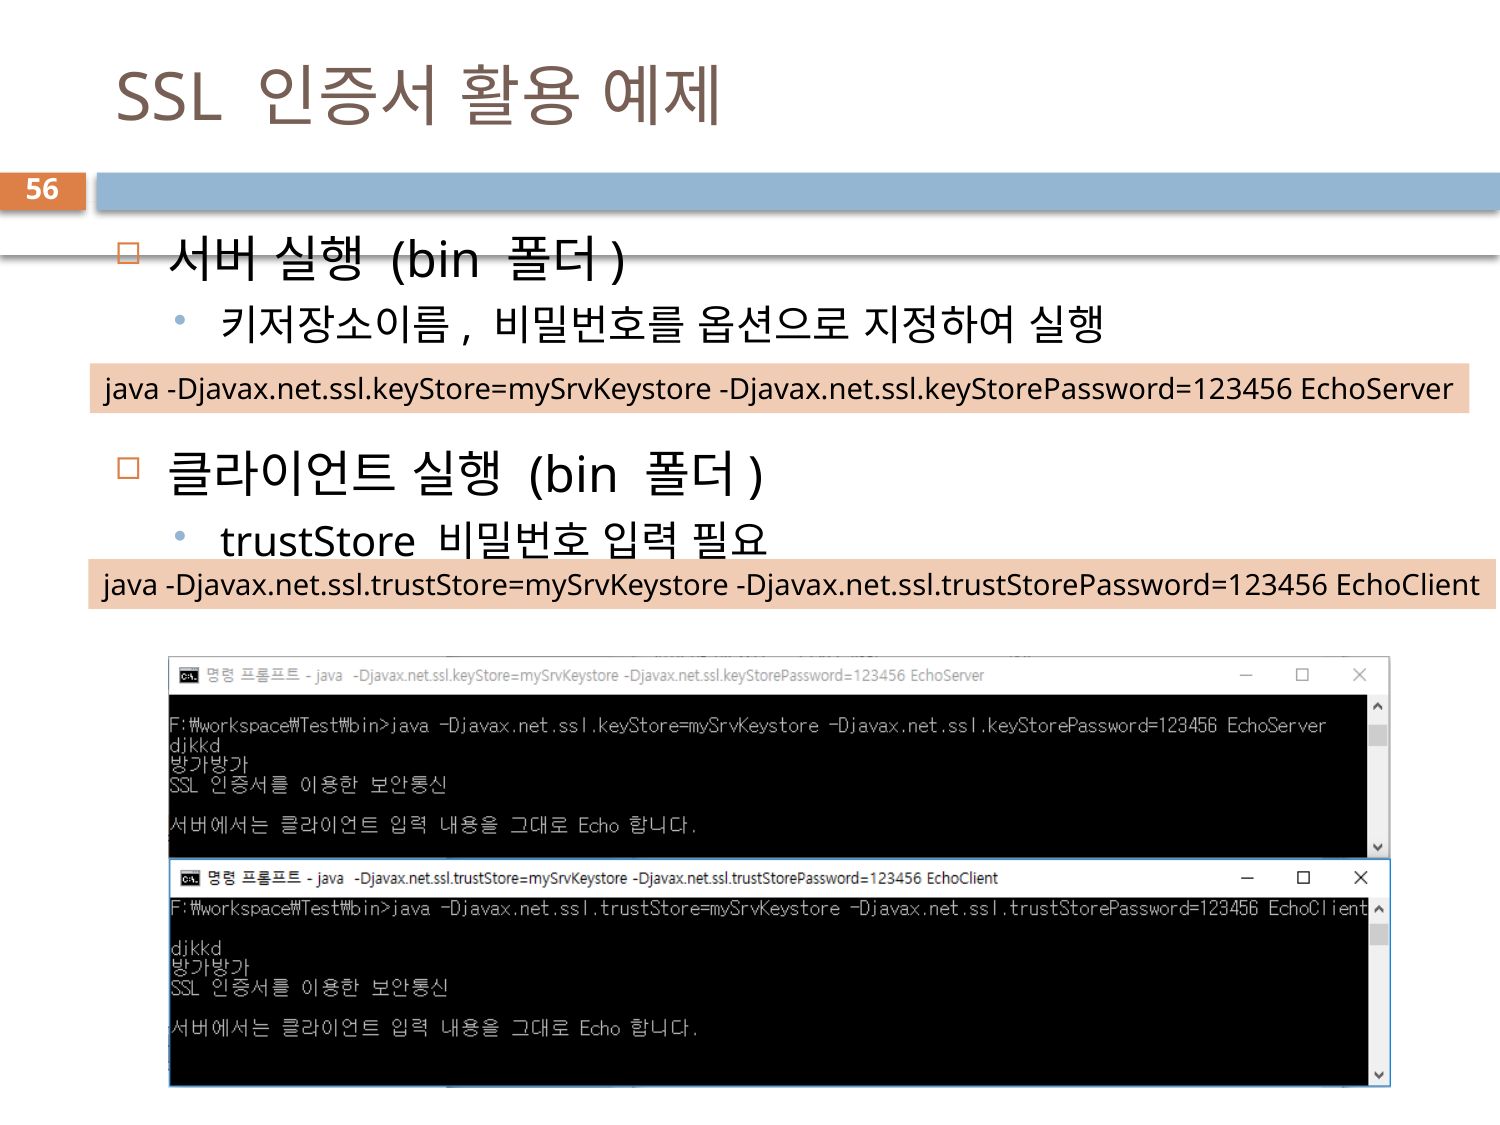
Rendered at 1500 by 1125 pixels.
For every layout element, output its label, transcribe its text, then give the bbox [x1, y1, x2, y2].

list 서버 실행 (bin 폴더) 키저장소이름, 비밀번호를 옵션으로 지정하여 실행 클라이언트 실행 (bin 폴더) trustStore 비밀번호 입력 필요 [100, 414, 1438, 559]
picture [168, 656, 1392, 1088]
text_box java -Djavax.net.ssl.keyStore=mySrvKeystore -Djavax.net.ssl.keyStorePassword=123456 EchoServer [89, 363, 1470, 414]
text_box java -Djavax.net.ssl.trustStore=mySrvKeystore -Djavax.net.ssl.trustStorePassword=123456 EchoClient [88, 559, 1496, 609]
slide_number 56 [0, 170, 87, 211]
list 서버 실행 (bin 폴더) 키저장소이름, 비밀번호를 옵션으로 지정하여 실행 클라이언트 실행 (bin 폴더) trustStore 비밀번호 입력 필요 [100, 609, 1438, 1047]
list 서버 실행 (bin 폴더) 키저장소이름, 비밀번호를 옵션으로 지정하여 실행 클라이언트 실행 (bin 폴더) trustStore 비밀번호 입력 필요 [100, 219, 1438, 363]
title SSL 인증서 활용 예제 [100, 37, 1438, 149]
